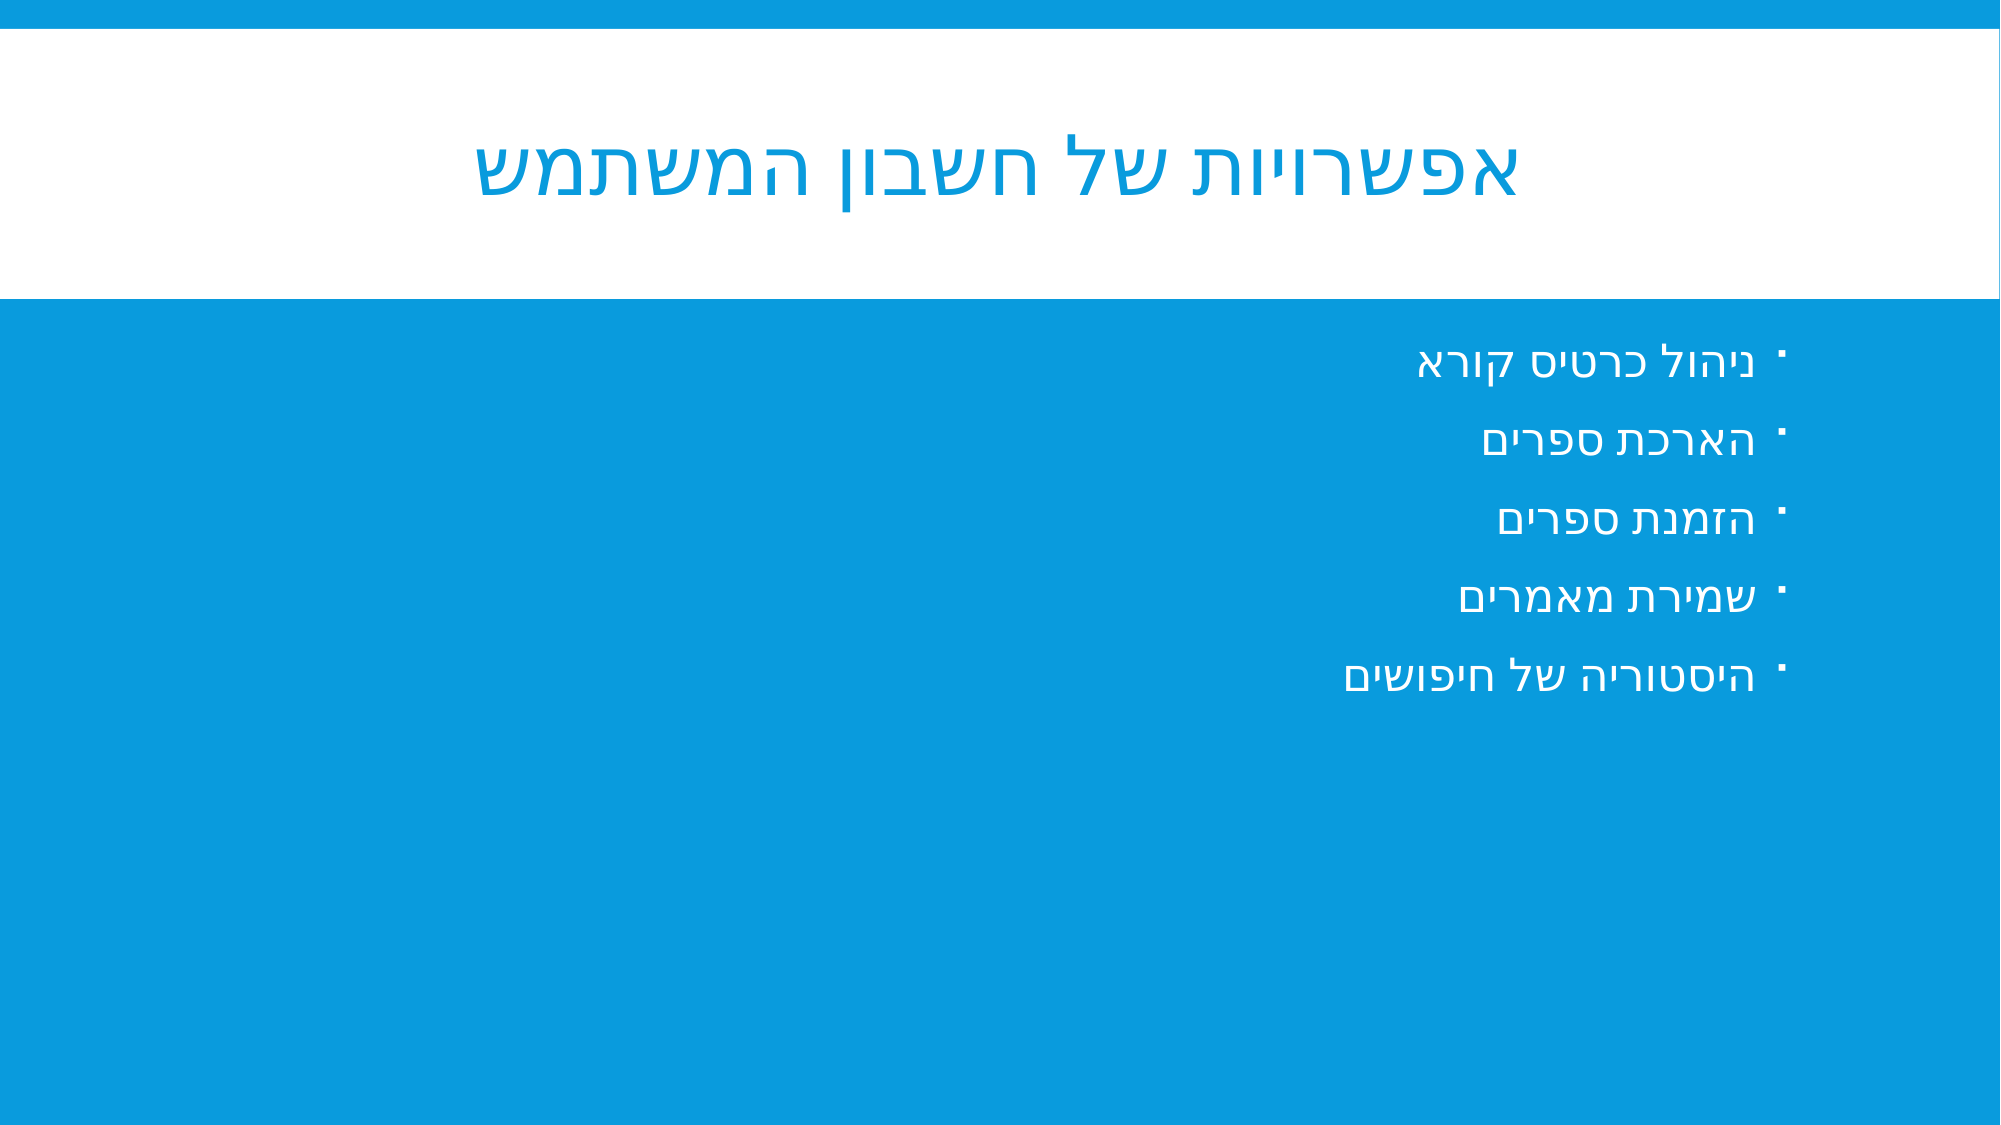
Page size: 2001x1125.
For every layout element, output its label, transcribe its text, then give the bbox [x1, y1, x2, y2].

list ניהול כרטיס קורא הארכת ספרים הזמנת ספרים שמירת מאמרים היסטוריה של חיפושים [197, 329, 1803, 1020]
title אפשרויות של חשבון המשתמש [197, 46, 1803, 295]
